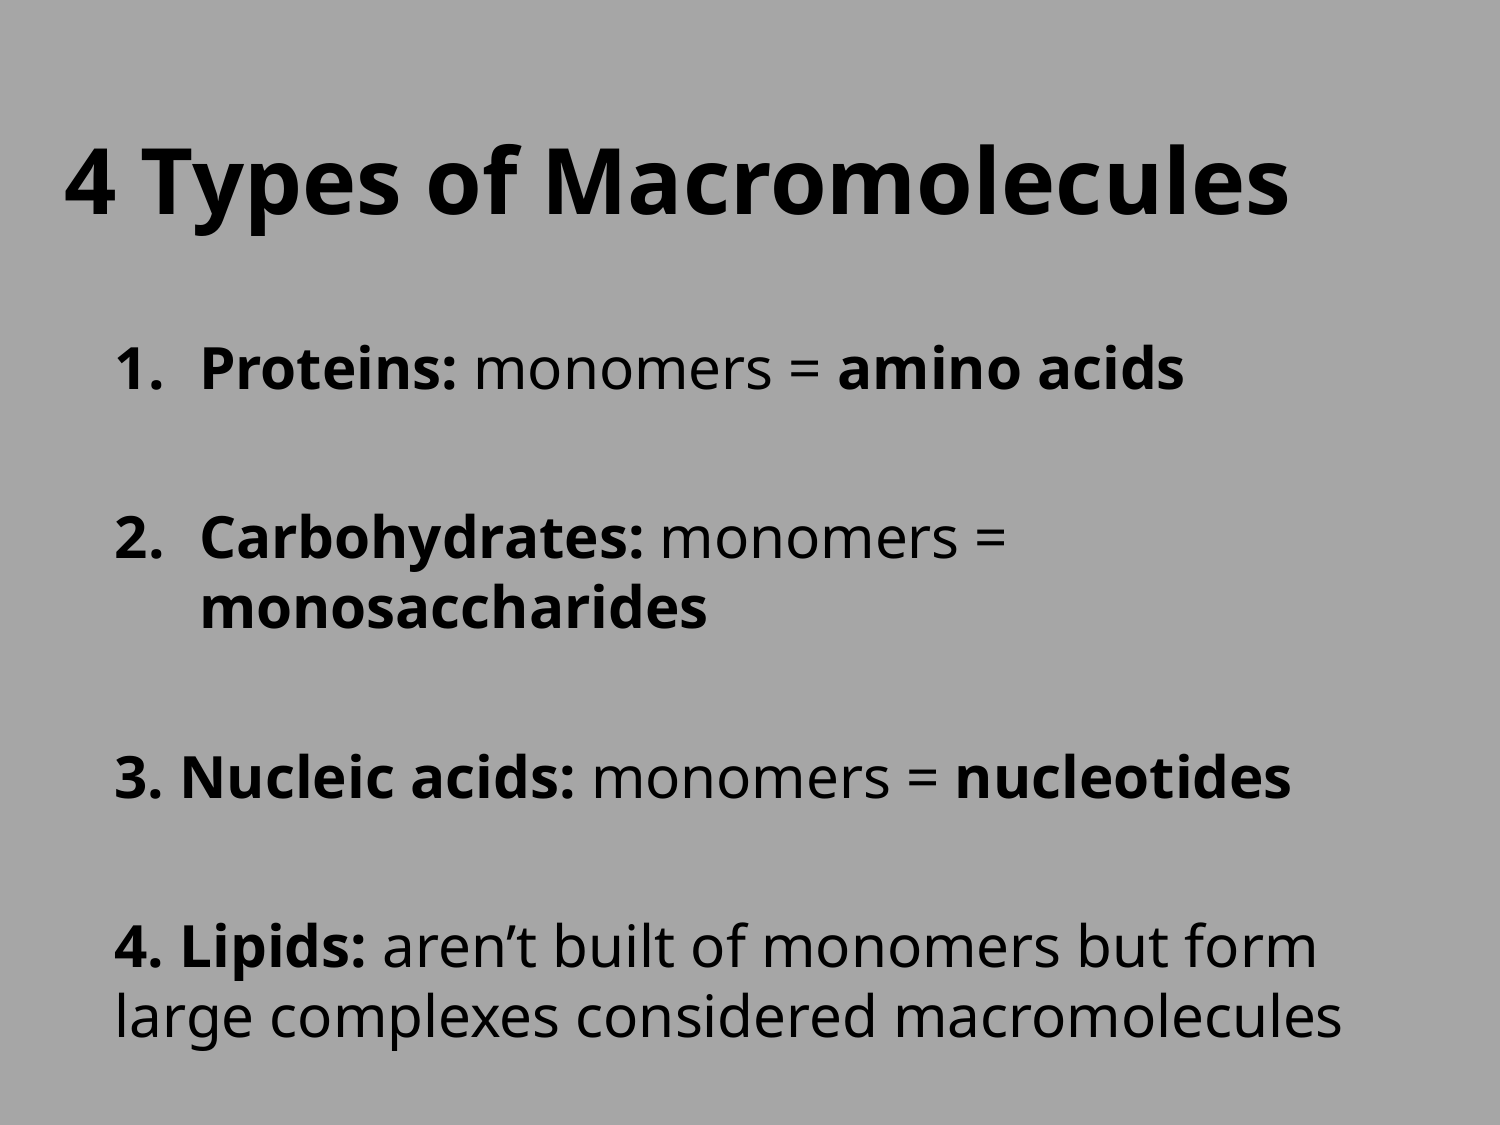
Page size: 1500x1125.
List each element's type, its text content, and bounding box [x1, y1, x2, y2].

text_box 4 Types of Macromolecules [49, 83, 1400, 239]
text_box Proteins: monomers = amino acids Carbohydrates: monomers = monosaccharides 3. Nucleic acids: monomers = nucleotides 4. Lipids: aren’t built of monomers but form large complexes considered macromolecules [24, 239, 1471, 1082]
